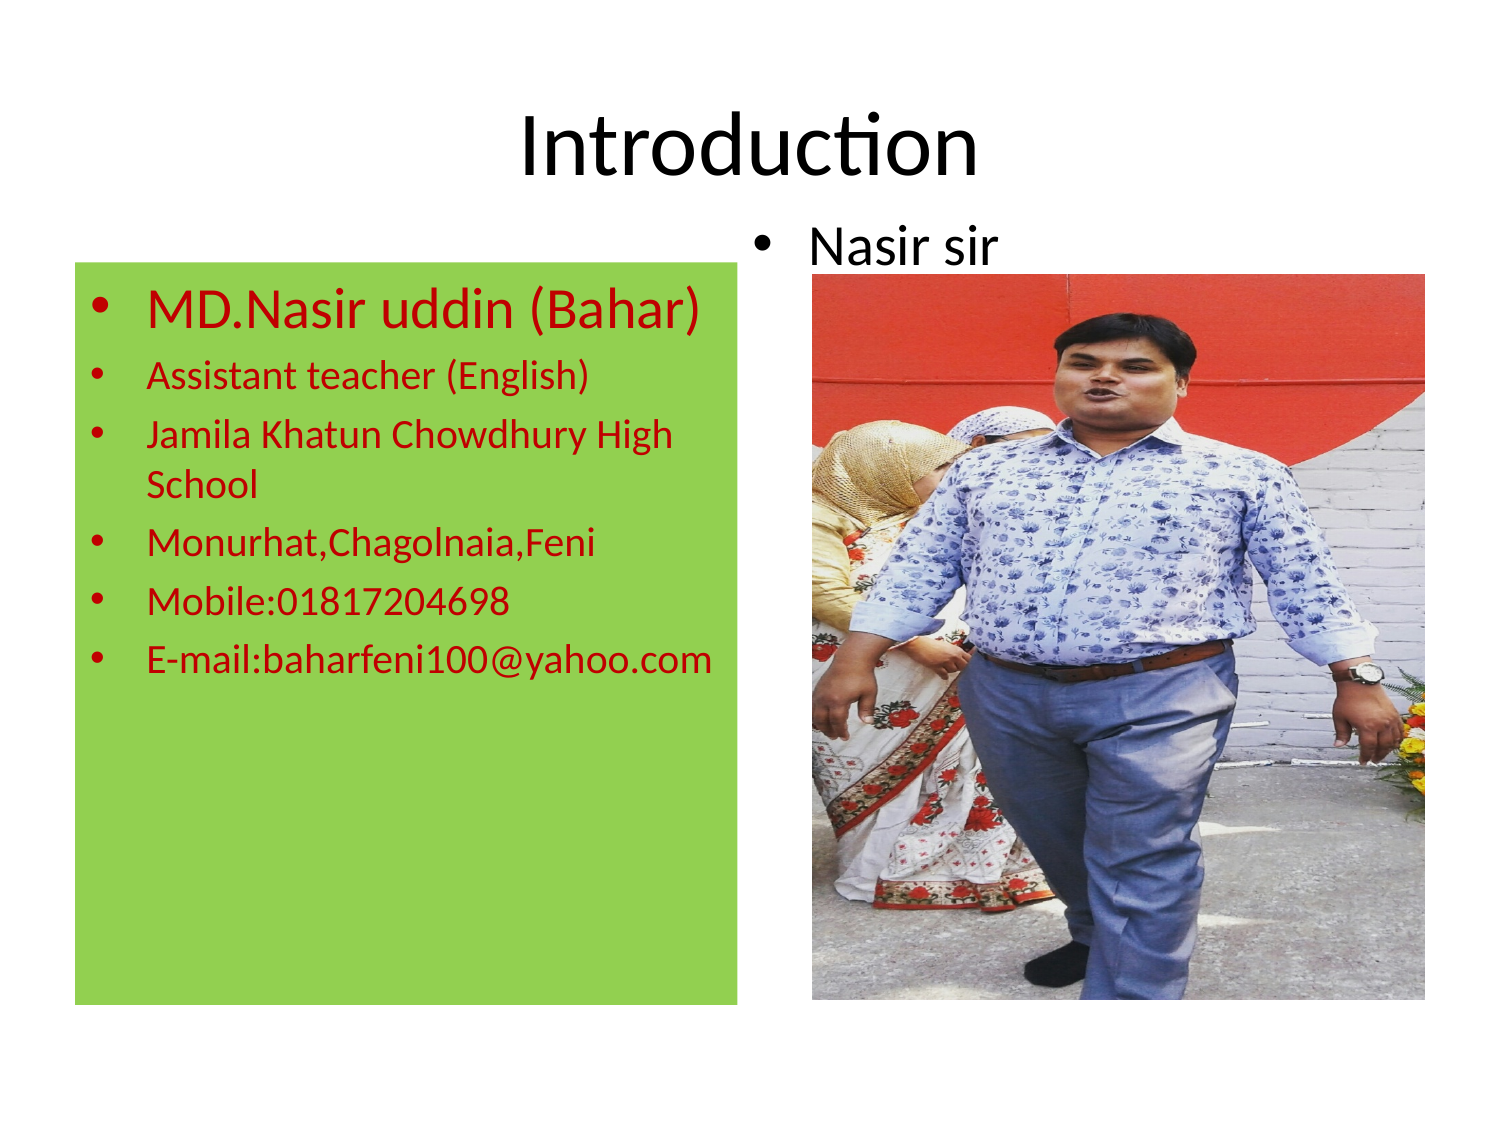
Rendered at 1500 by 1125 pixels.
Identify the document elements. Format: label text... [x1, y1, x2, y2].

title Introduction [75, 45, 1425, 233]
list Nasir sir [737, 200, 1450, 1038]
picture [812, 274, 1426, 1001]
list MD.Nasir uddin (Bahar) Assistant teacher (English) Jamila Khatun Chowdhury High School Monurhat,Chagolnaia,Feni Mobile:01817204698 E-mail:baharfeni100@yahoo.com [75, 262, 737, 1005]
